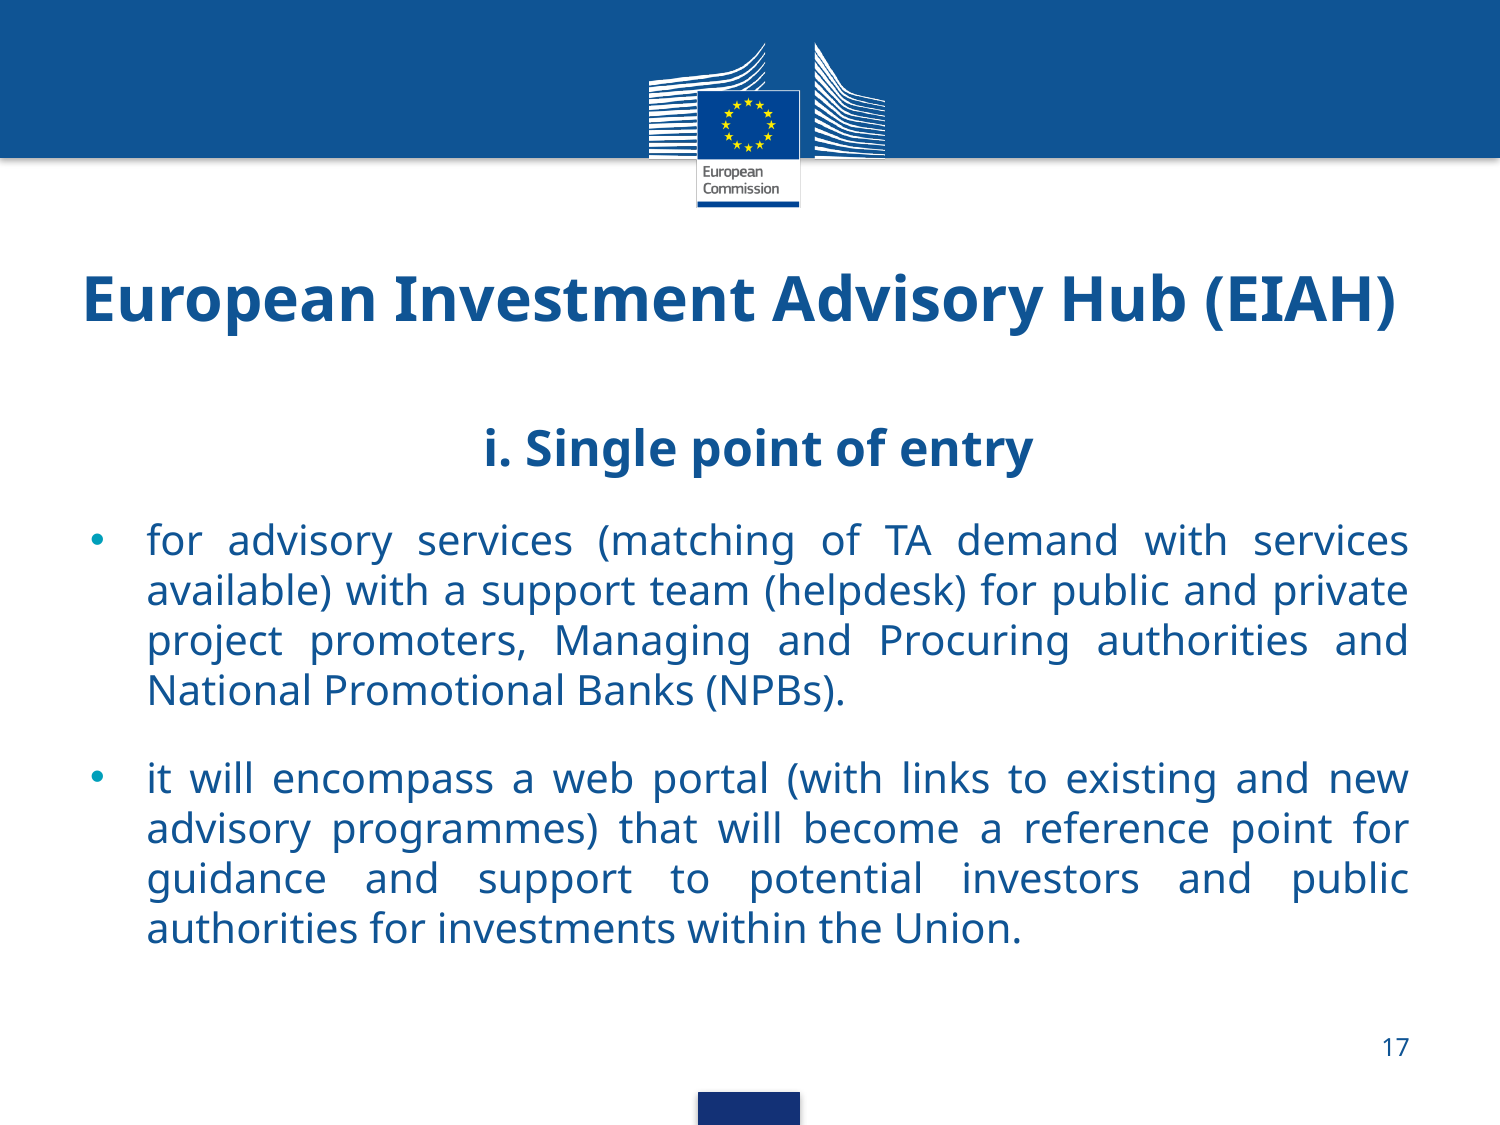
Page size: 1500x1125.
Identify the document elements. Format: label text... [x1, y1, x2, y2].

list i. Single point of entry for advisory services (matching of TA demand with services available) with a support team (helpdesk) for public and private project promoters, Managing and Procuring authorities and National Promotional Banks (NPBs). it will encompass a web portal (with links to existing and new advisory programmes) that will become a reference point for guidance and support to potential investors and public authorities for investments within the Union. [75, 408, 1425, 988]
picture [649, 42, 885, 208]
slide_number 17 [1074, 1024, 1425, 1103]
title European Investment Advisory Hub (EIAH) [64, 219, 1415, 374]
